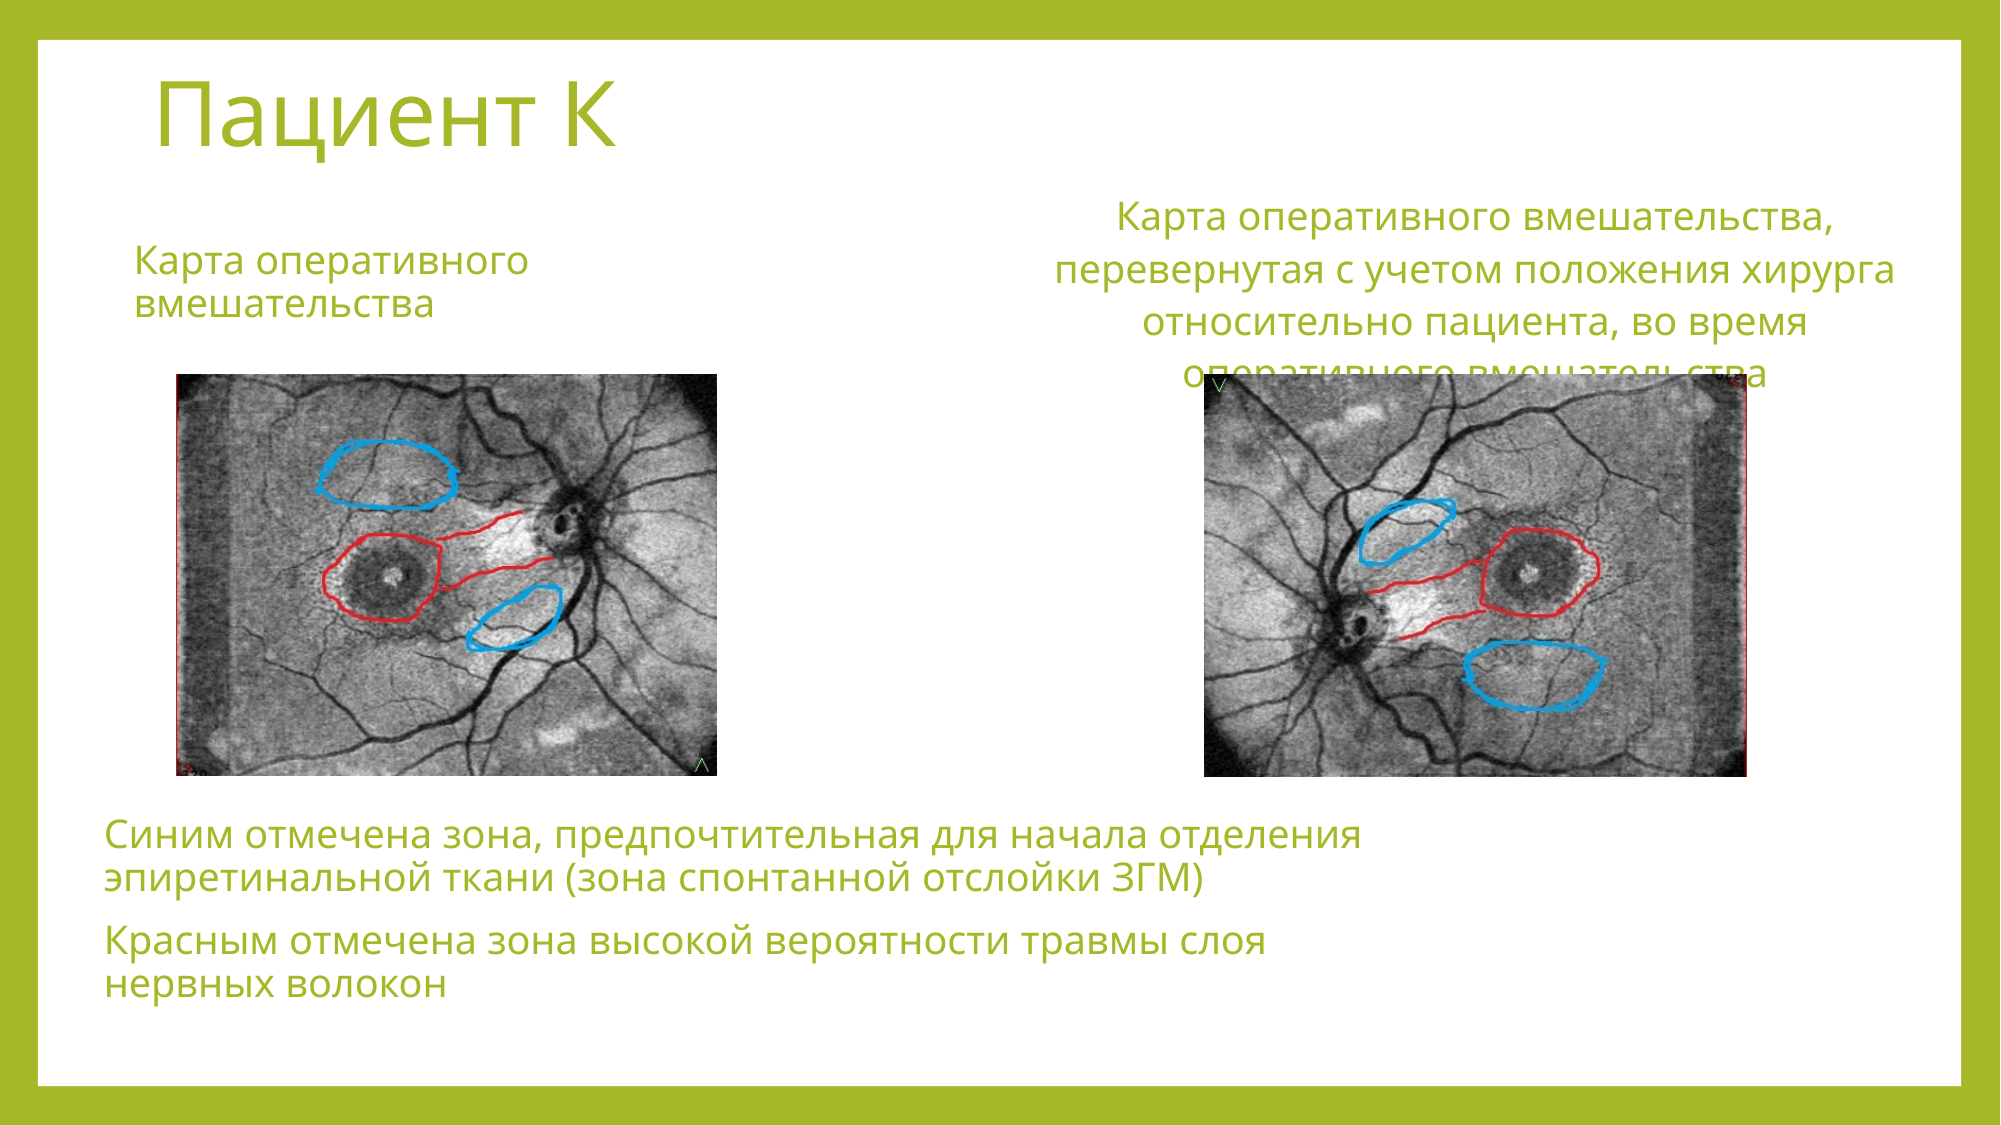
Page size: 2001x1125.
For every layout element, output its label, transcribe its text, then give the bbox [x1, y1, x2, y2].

text_box Карта оперативного вмешательства, перевернутая с учетом положения хирурга относительно пациента, во время оперативного вмешательства [999, 179, 1951, 243]
picture [1204, 374, 1747, 777]
title Пациент К [137, 59, 1863, 174]
picture [175, 374, 718, 776]
list Карта оперативного вмешательства [118, 233, 775, 297]
text_box Синим отмечена зона, предпочтительная для начала отделения эпиретинальной ткани (зона спонтанной отслойки ЗГМ) Красным отмечена зона высокой вероятности травмы слоя нервных волокон [88, 807, 1393, 1022]
